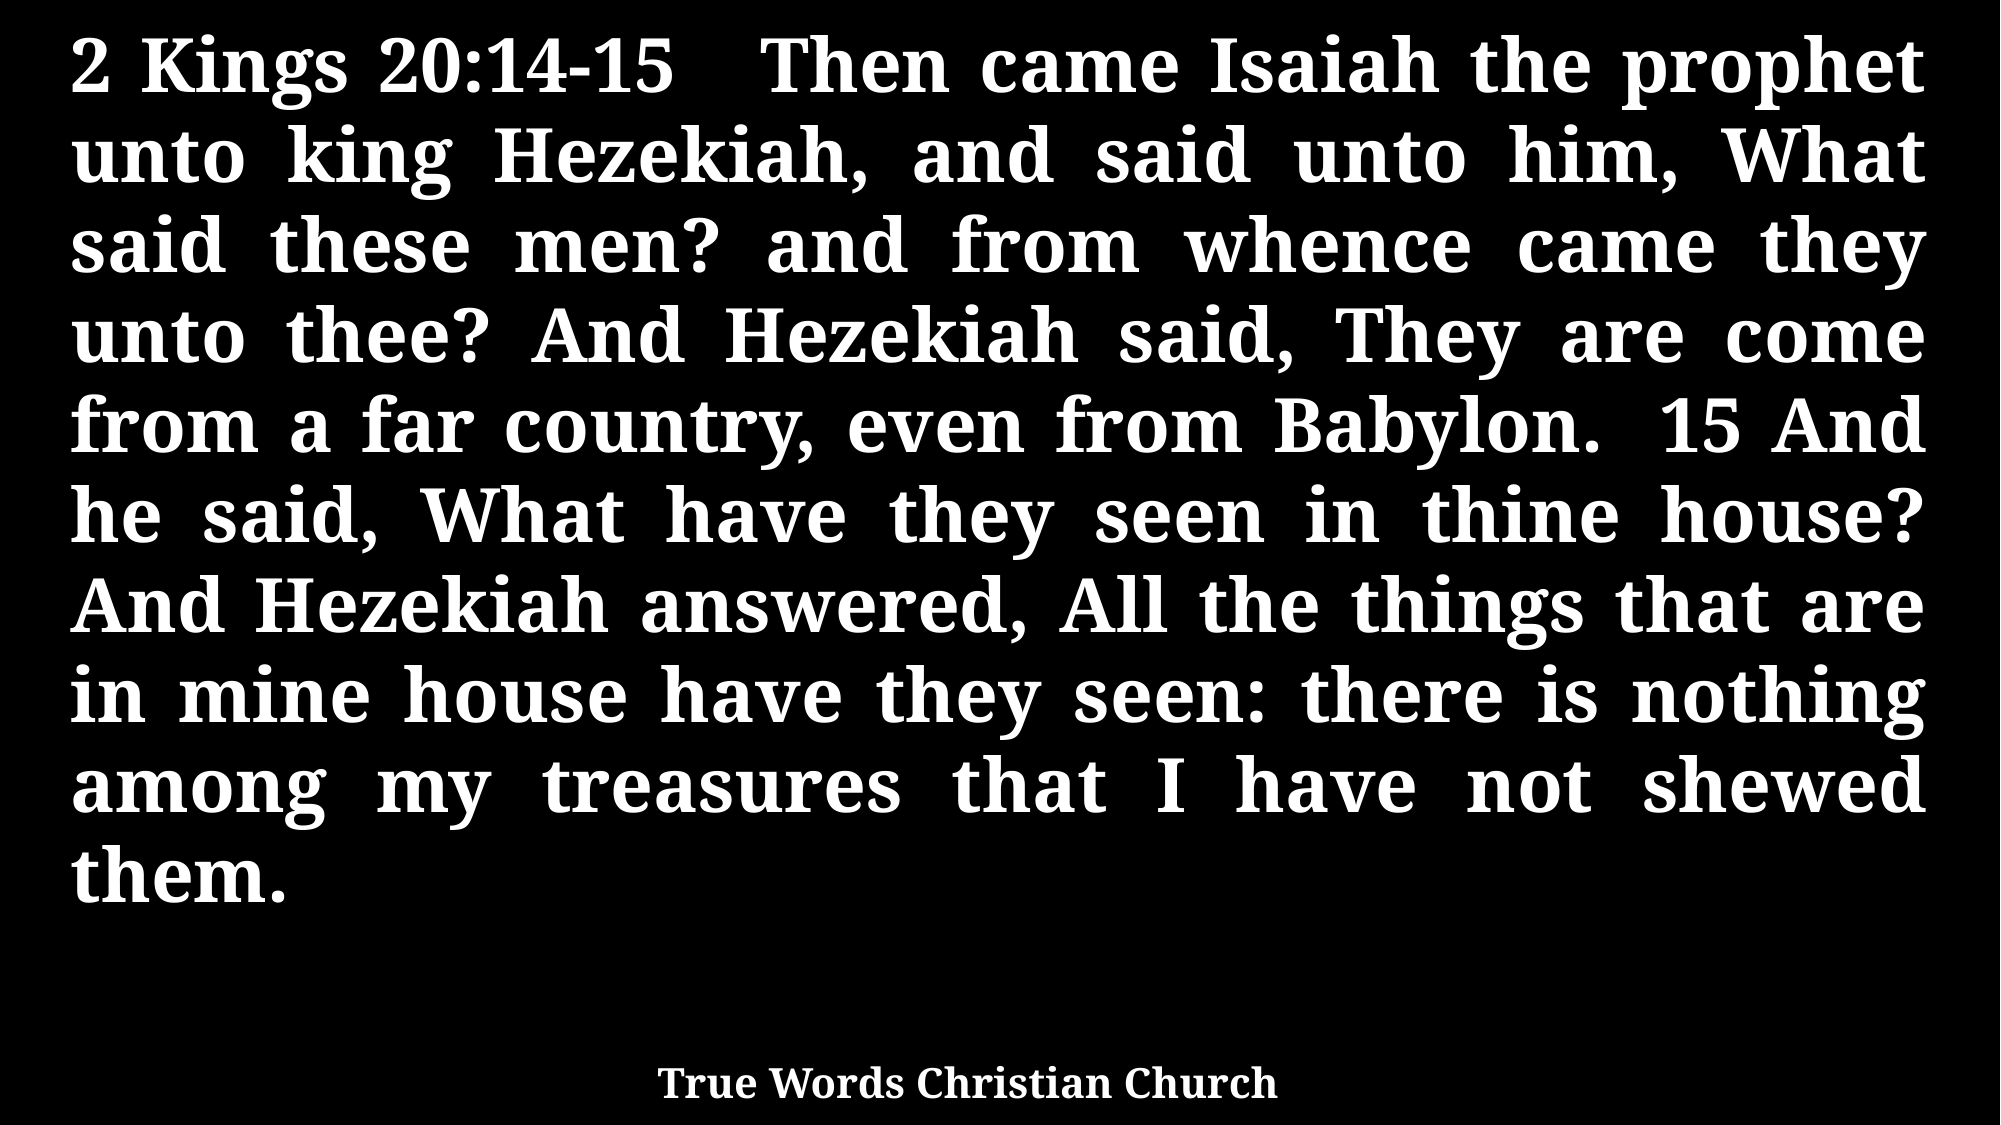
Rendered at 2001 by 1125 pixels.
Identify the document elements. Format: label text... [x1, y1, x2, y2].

text_box True Words Christian Church [642, 1049, 1294, 1114]
text_box 2 Kings 20:14-15 Then came Isaiah the prophet unto king Hezekiah, and said unto him, What said these men? and from whence came they unto thee? And Hezekiah said, They are come from a far country, even from Babylon. 15 And he said, What have they seen in thine house? And Hezekiah answered, All the things that are in mine house have they seen: there is nothing among my treasures that I have not shewed them. [55, 10, 1944, 926]
